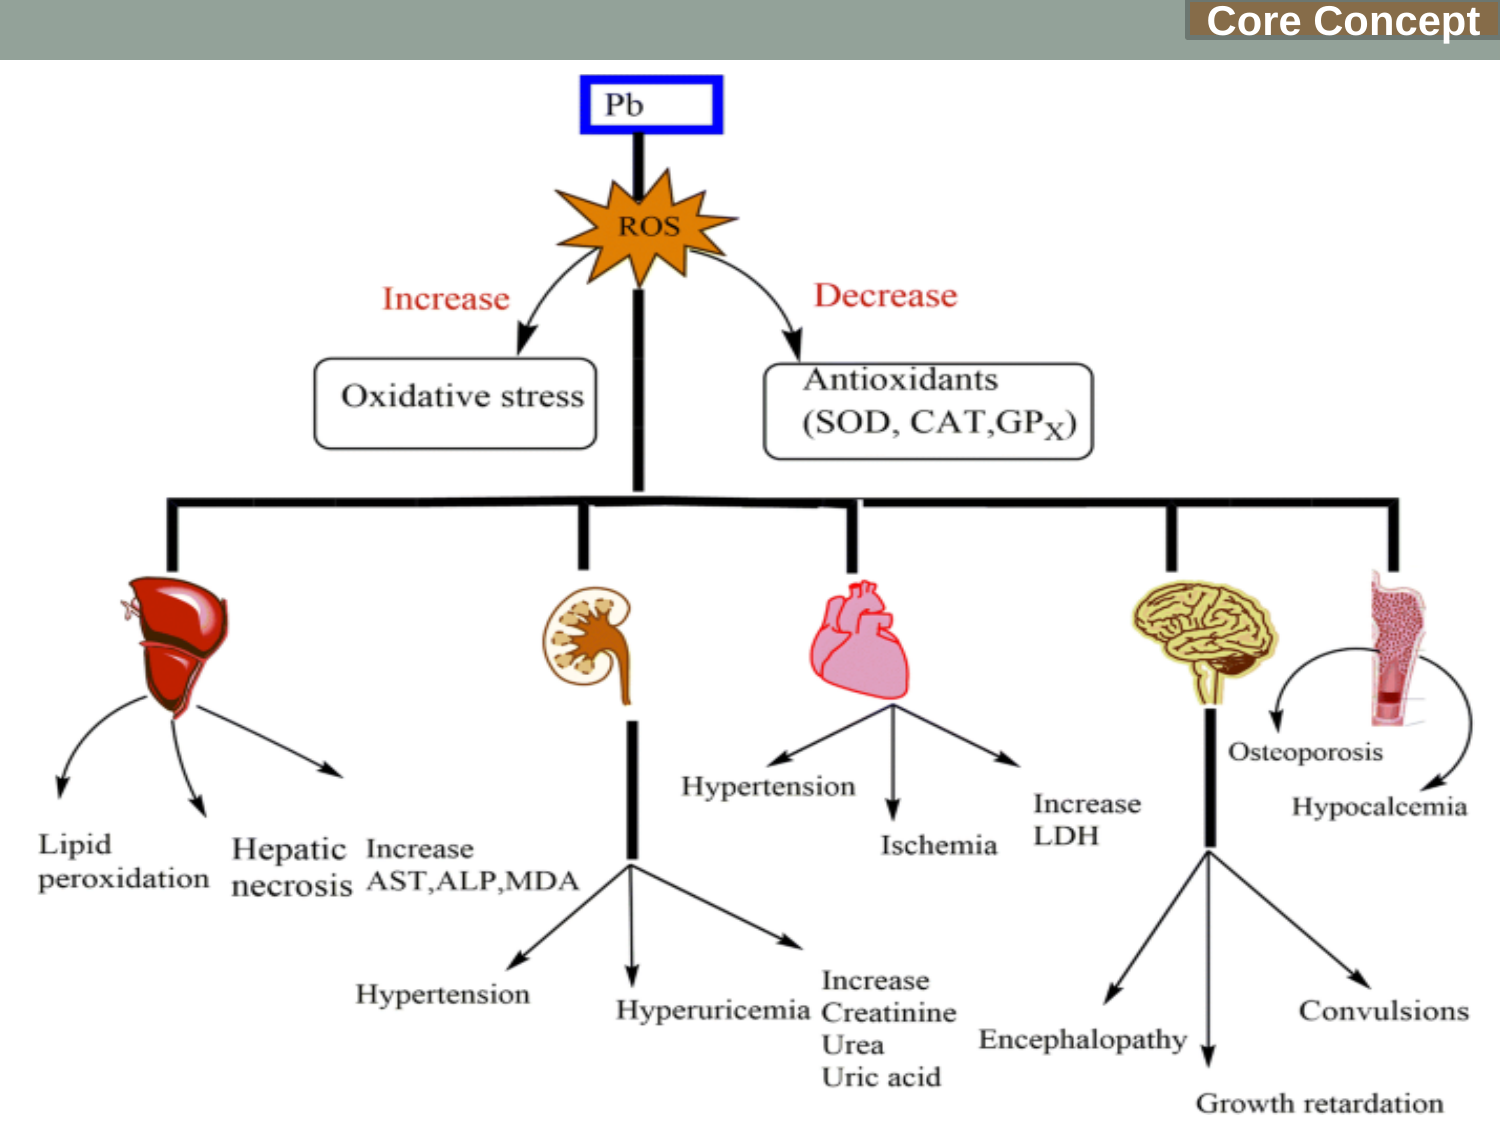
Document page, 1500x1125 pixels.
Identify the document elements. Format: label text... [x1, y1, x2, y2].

picture [37, 74, 1476, 1115]
text_box Core Concept [1185, 0, 1500, 40]
